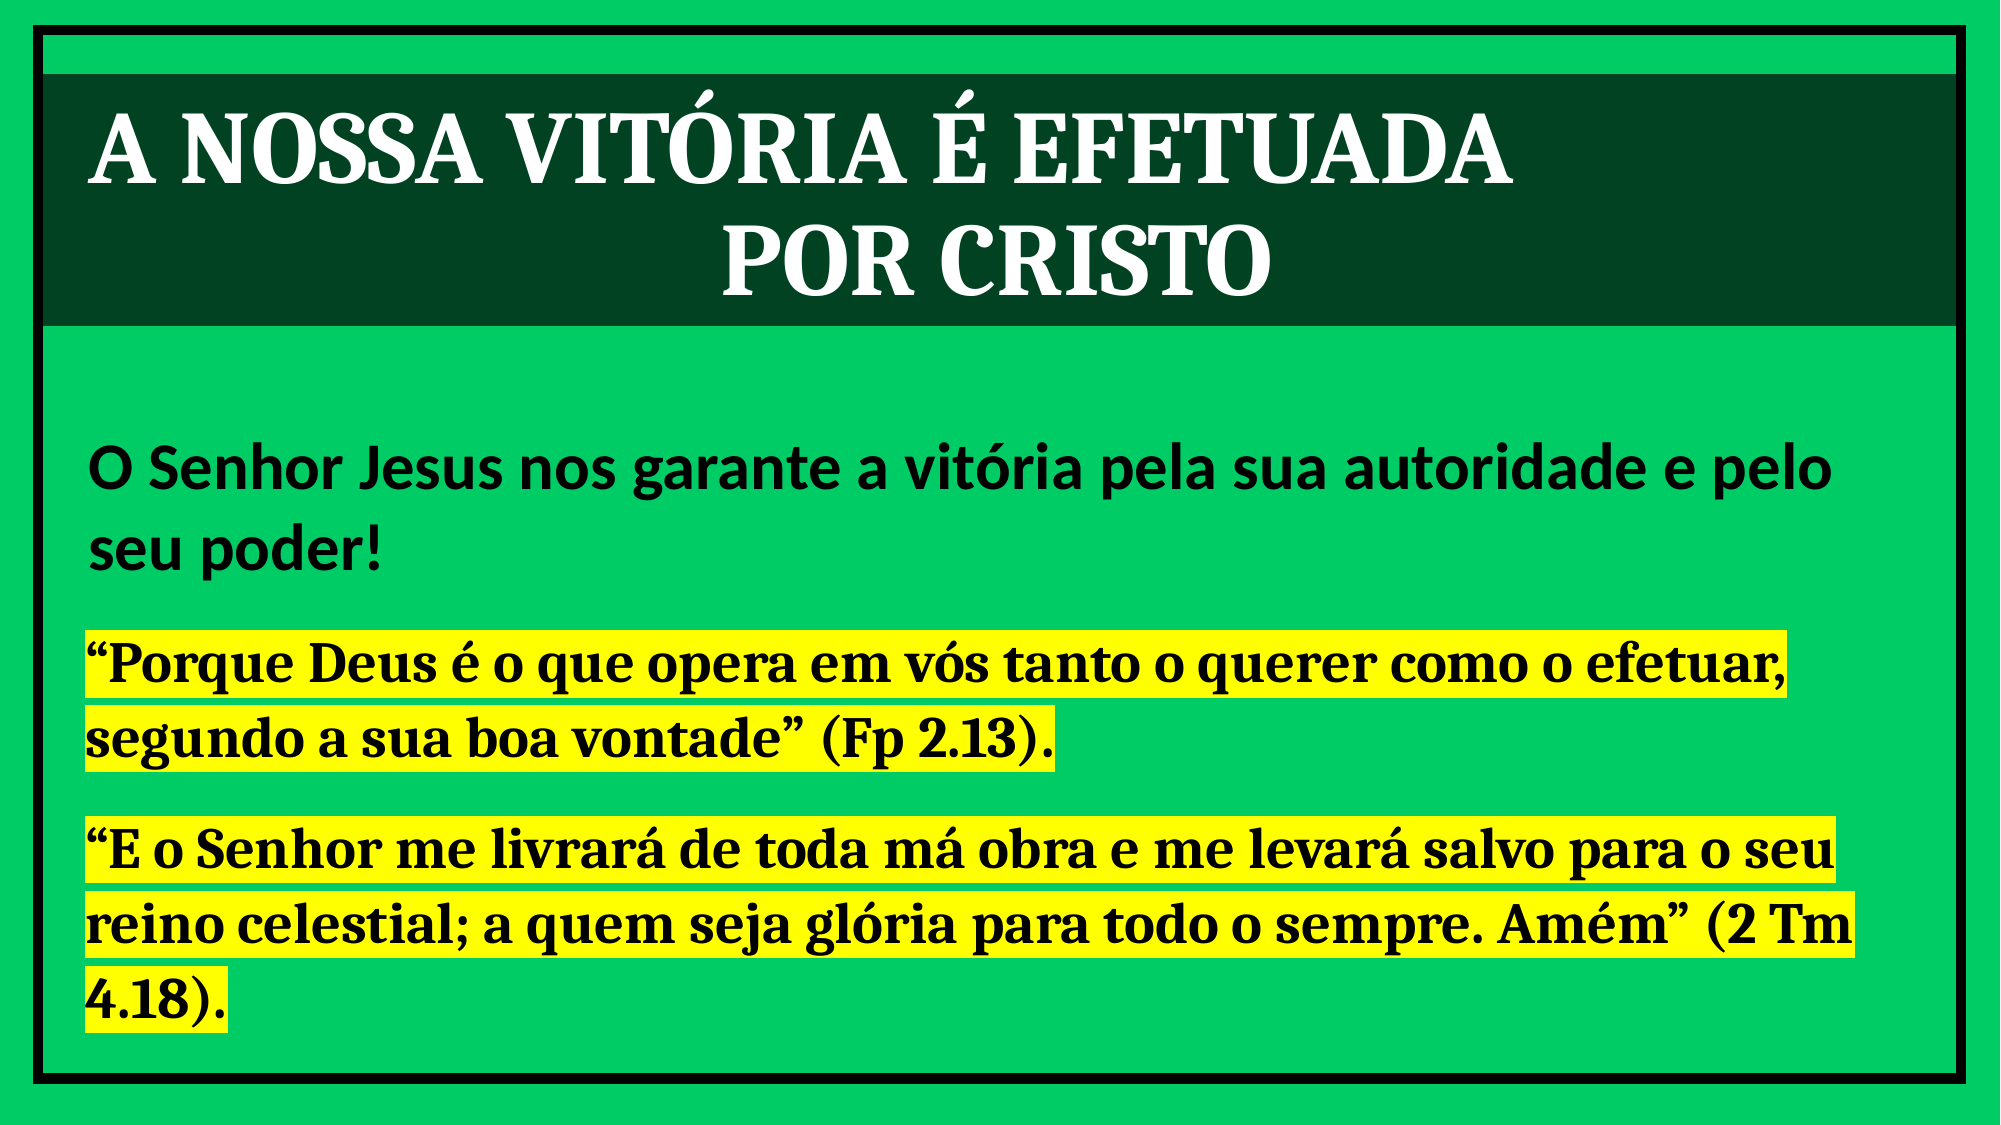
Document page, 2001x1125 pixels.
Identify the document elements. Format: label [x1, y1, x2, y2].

text_box [0, 0, 2000, 1125]
text_box [37, 29, 1962, 1079]
